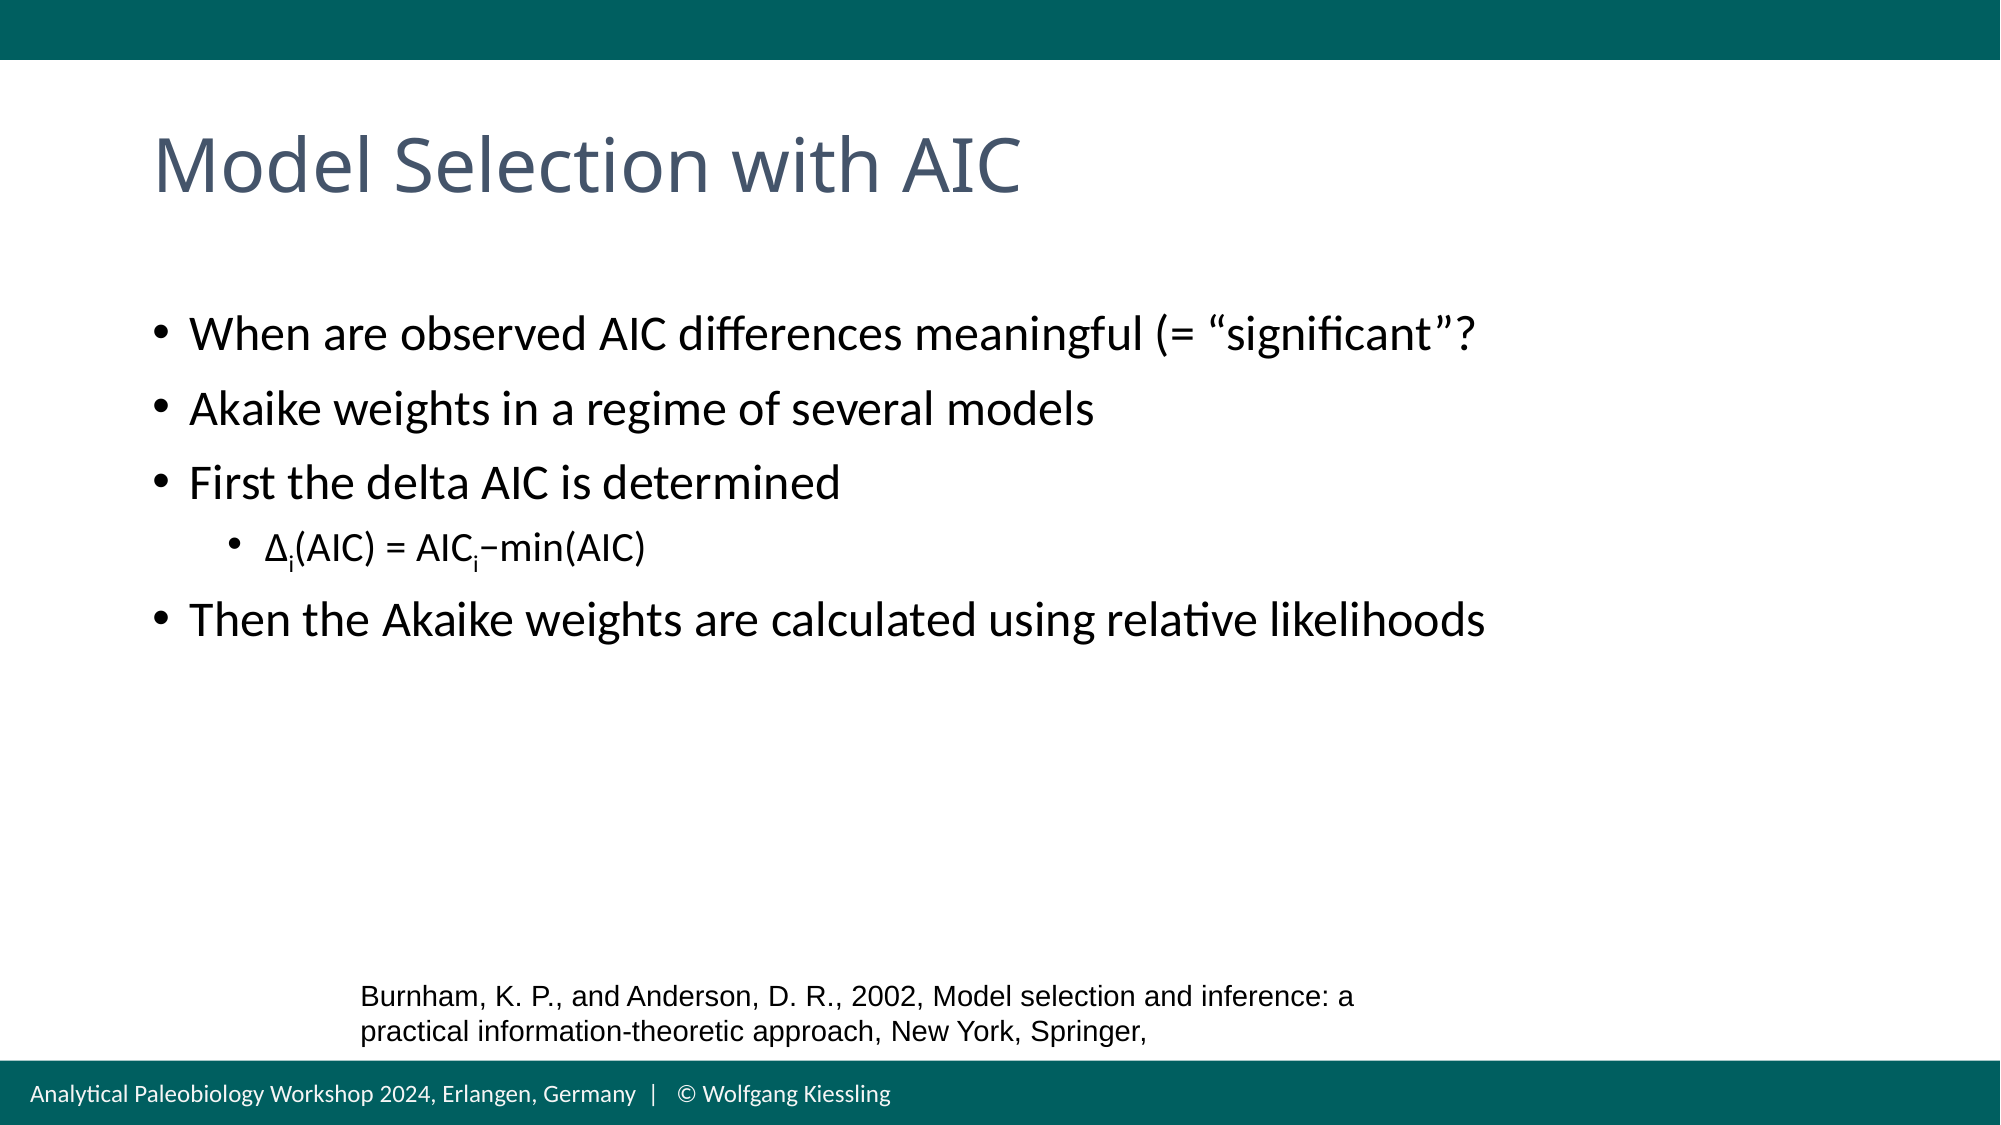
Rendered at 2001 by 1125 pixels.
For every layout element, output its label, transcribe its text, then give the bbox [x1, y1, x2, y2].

text_box Burnham, K. P., and Anderson, D. R., 2002, Model selection and inference: a practical information-theoretic approach, New York, Springer, [345, 970, 1394, 1056]
title Model Selection with AIC [137, 59, 1863, 278]
